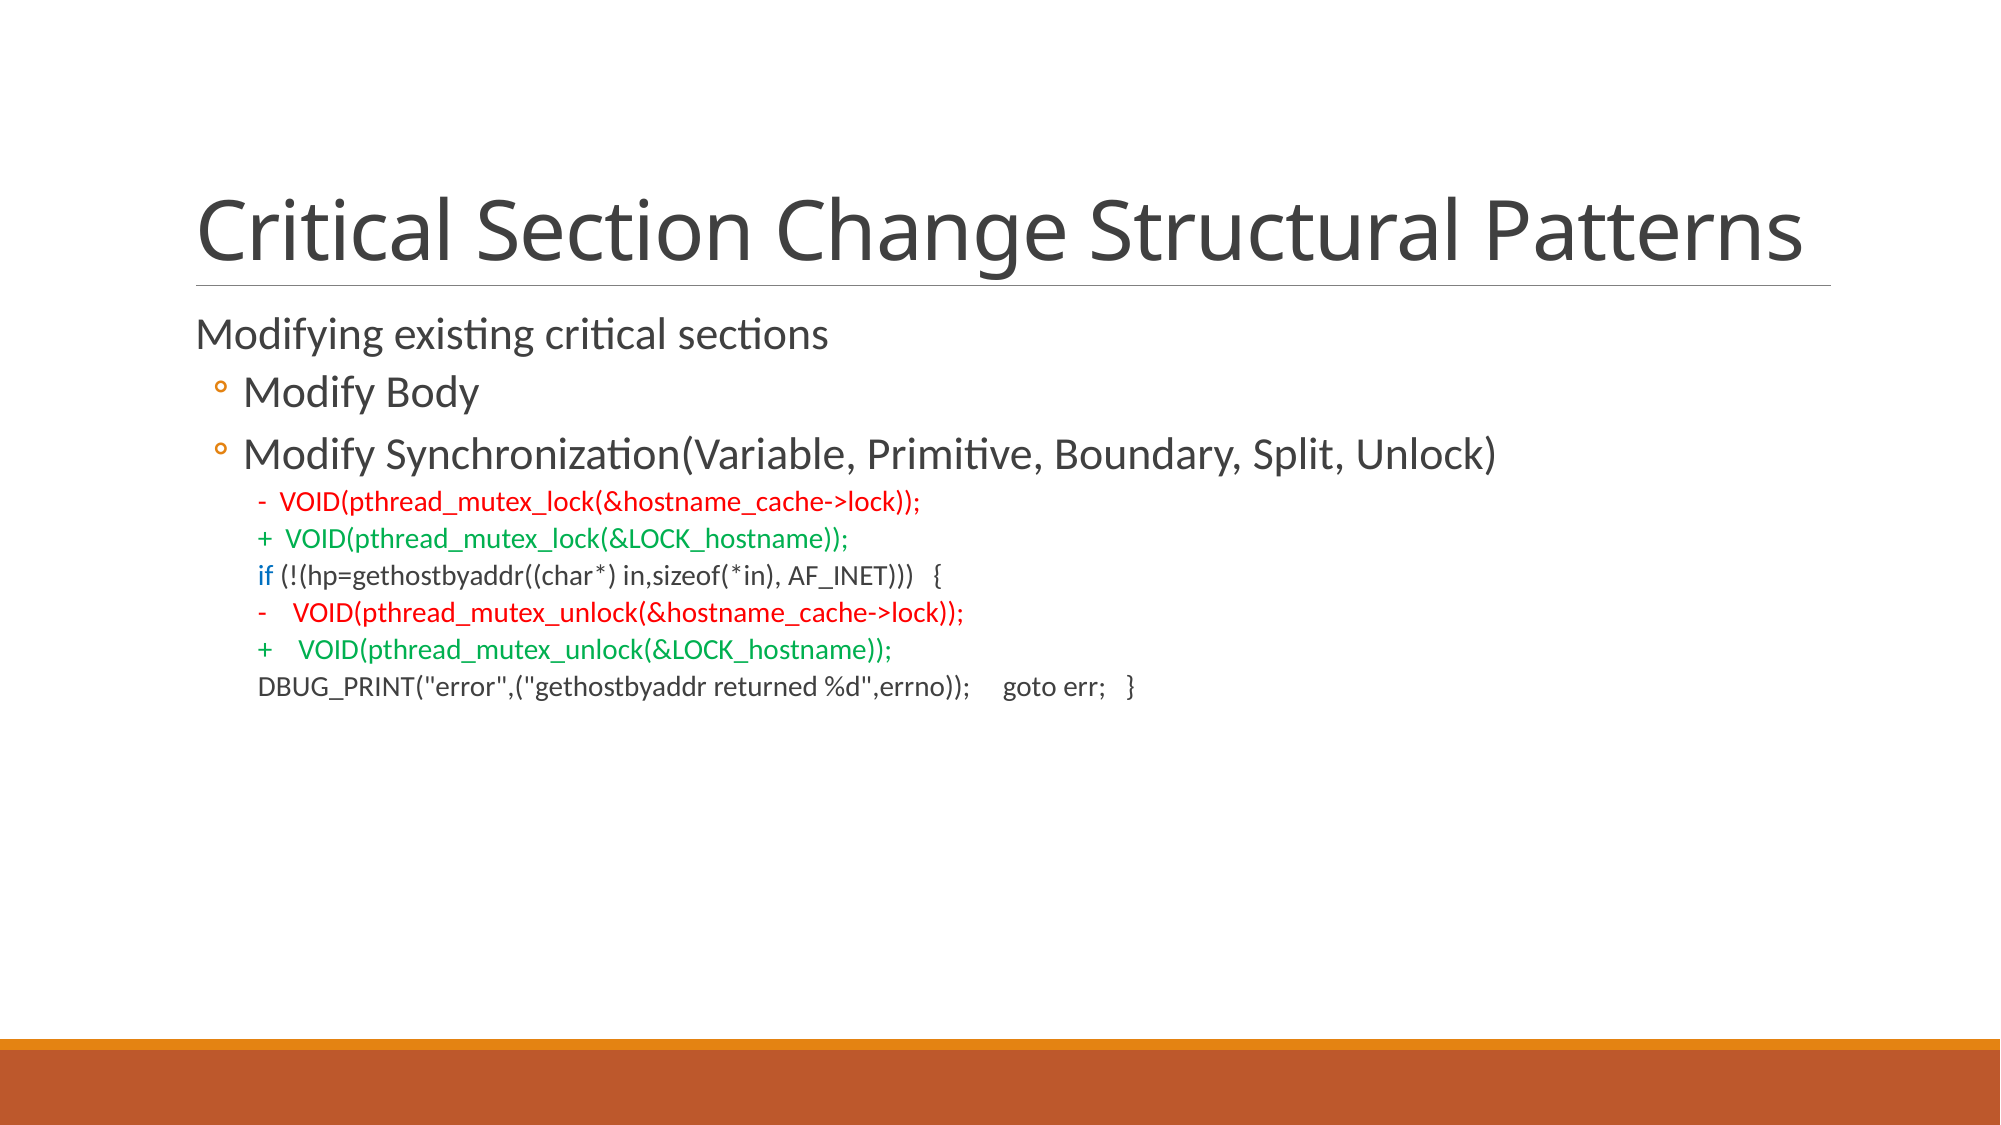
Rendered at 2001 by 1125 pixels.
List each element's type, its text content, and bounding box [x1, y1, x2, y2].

list Modifying existing critical sections Modify Body Modify Synchronization(Variable, Primitive, Boundary, Split, Unlock) - VOID(pthread_mutex_lock(&hostname_cache->lock)); + VOID(pthread_mutex_lock(&LOCK_hostname)); if (!(hp=gethostbyaddr((char*) in,sizeof(*in), AF_INET))) { - VOID(pthread_mutex_unlock(&hostname_cache->lock)); + VOID(pthread_mutex_unlock(&LOCK_hostname)); DBUG_PRINT("error",("gethostbyaddr returned %d",errno)); goto err; } [180, 302, 1830, 963]
title Critical Section Change Structural Patterns [180, 47, 1830, 285]
